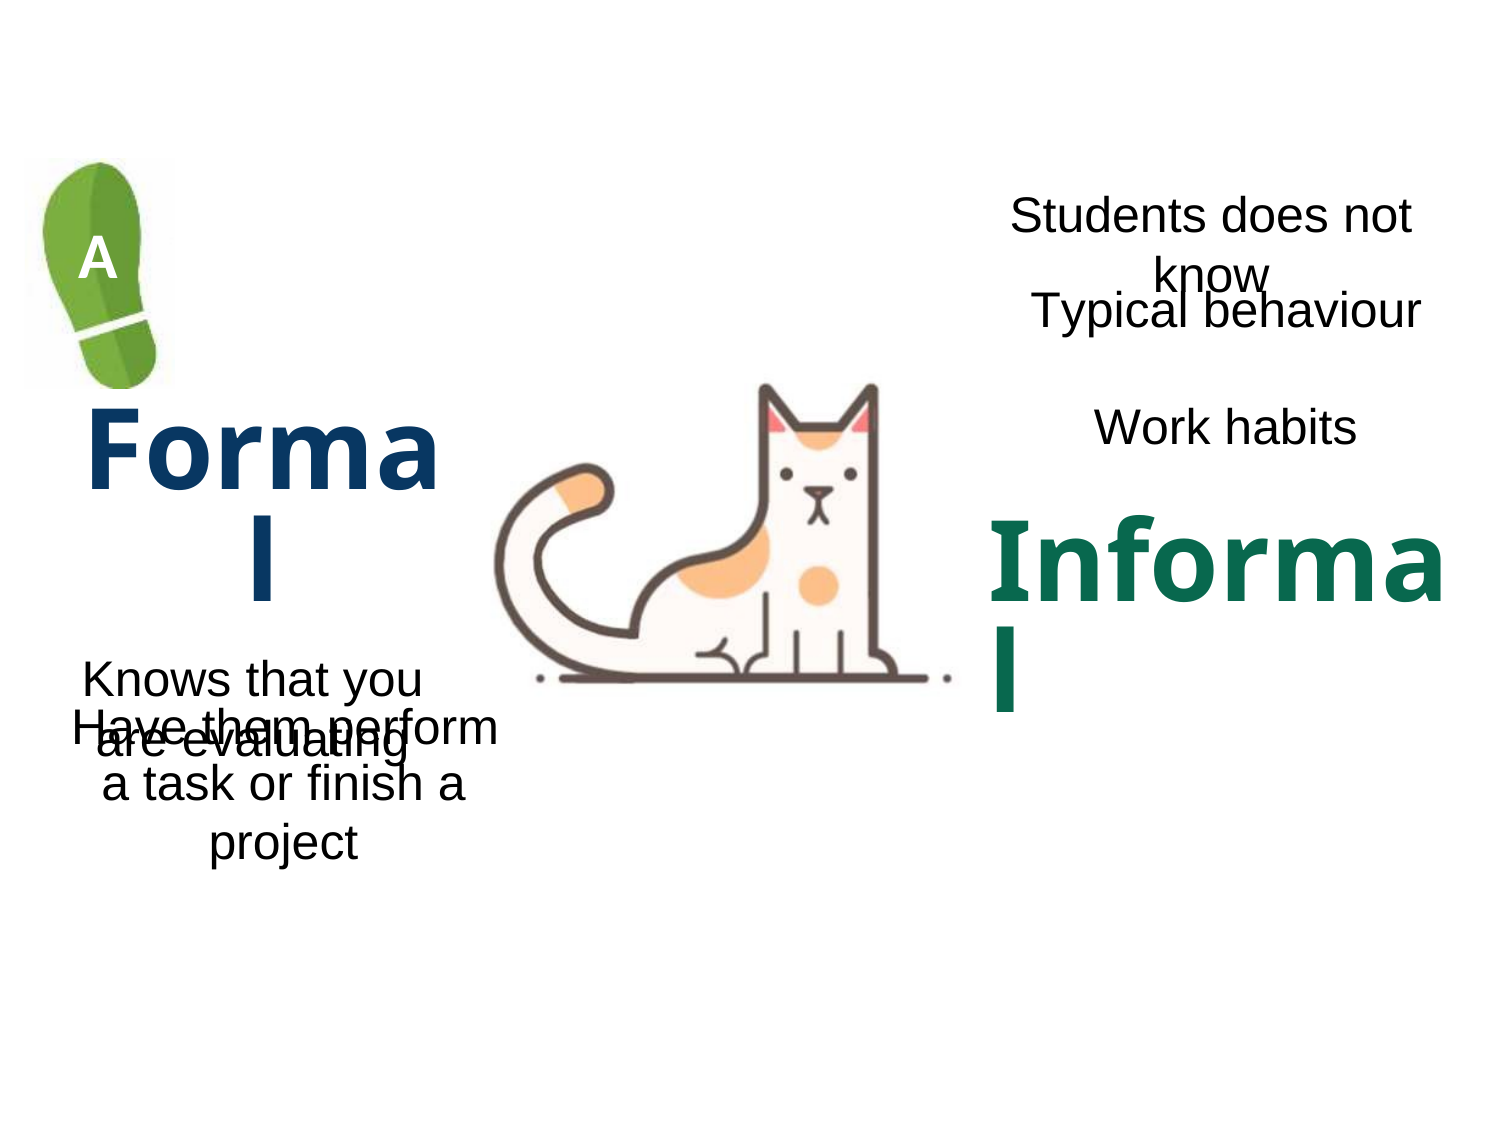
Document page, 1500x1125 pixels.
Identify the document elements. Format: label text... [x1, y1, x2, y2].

text_box Informal [986, 511, 1465, 628]
text_box Typical behaviour [1028, 283, 1431, 338]
text_box Formal Knows that you are evaluating [46, 399, 483, 654]
text_box Students does not [1007, 189, 1425, 244]
text_box Work habits [1091, 401, 1369, 456]
text_box A [76, 225, 140, 306]
text_box [237, 149, 1213, 882]
text_box know [1150, 249, 1282, 283]
text_box Have them perform a task or finish a project [66, 701, 505, 876]
text_box [24, 158, 175, 389]
